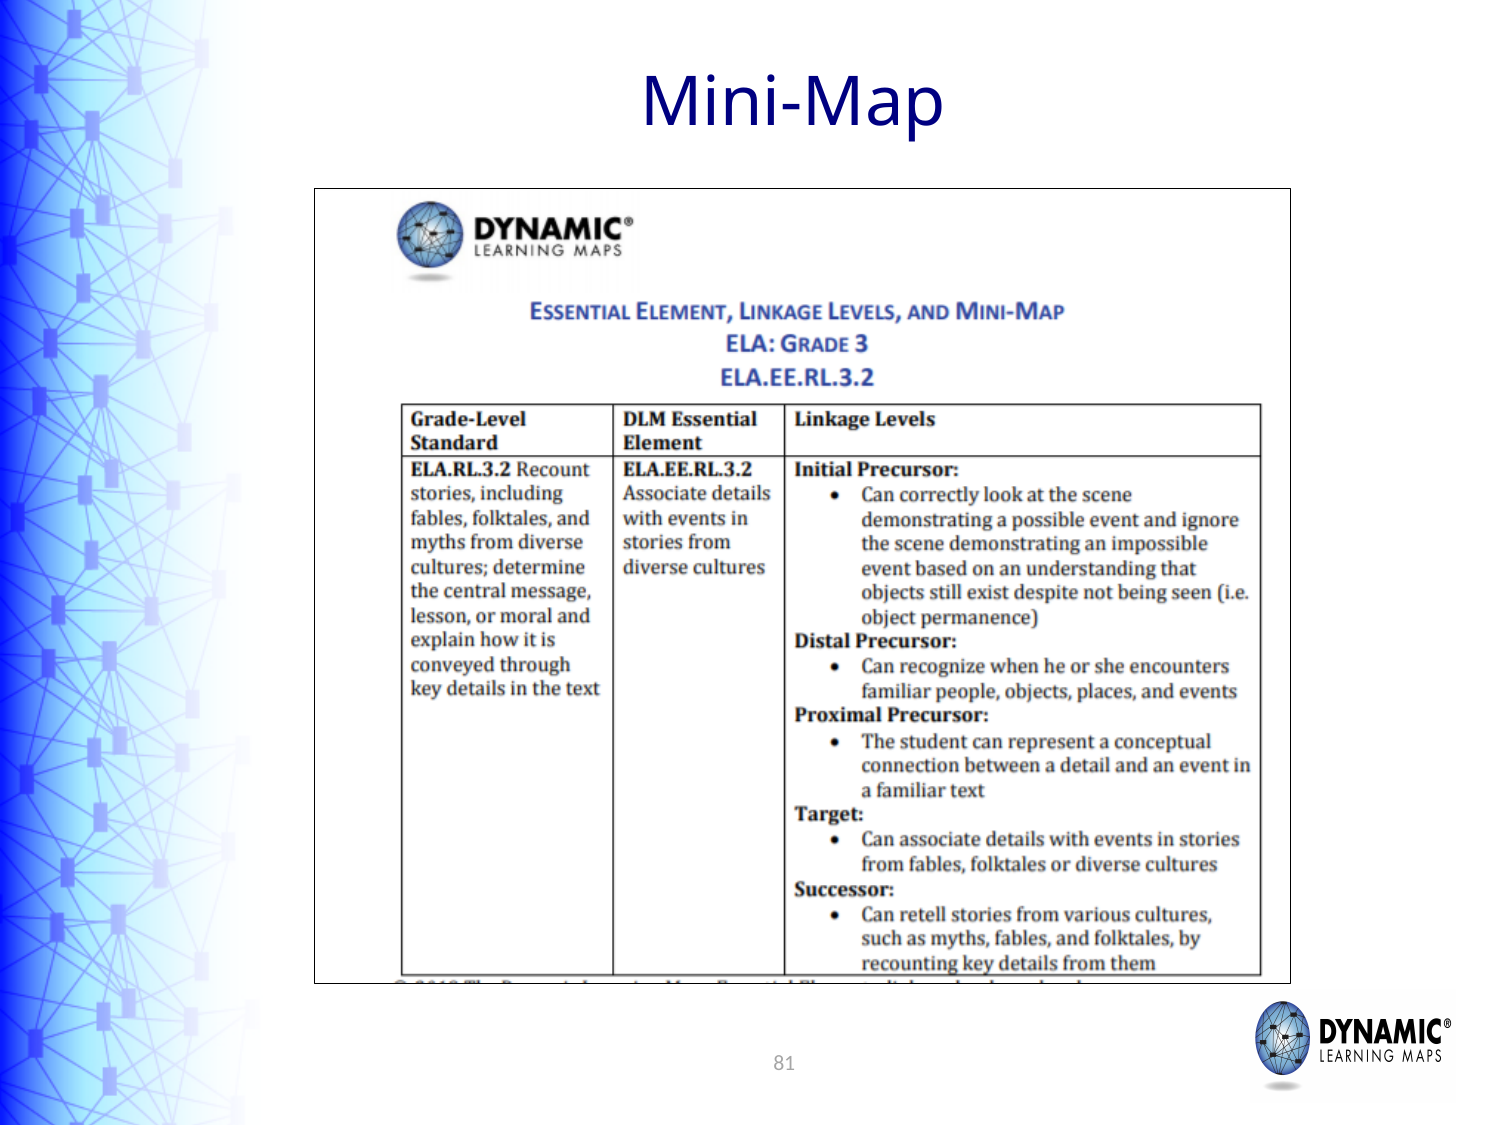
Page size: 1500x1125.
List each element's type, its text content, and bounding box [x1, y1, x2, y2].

title Mini-Map [127, 4, 1478, 192]
picture [0, 0, 1500, 1125]
